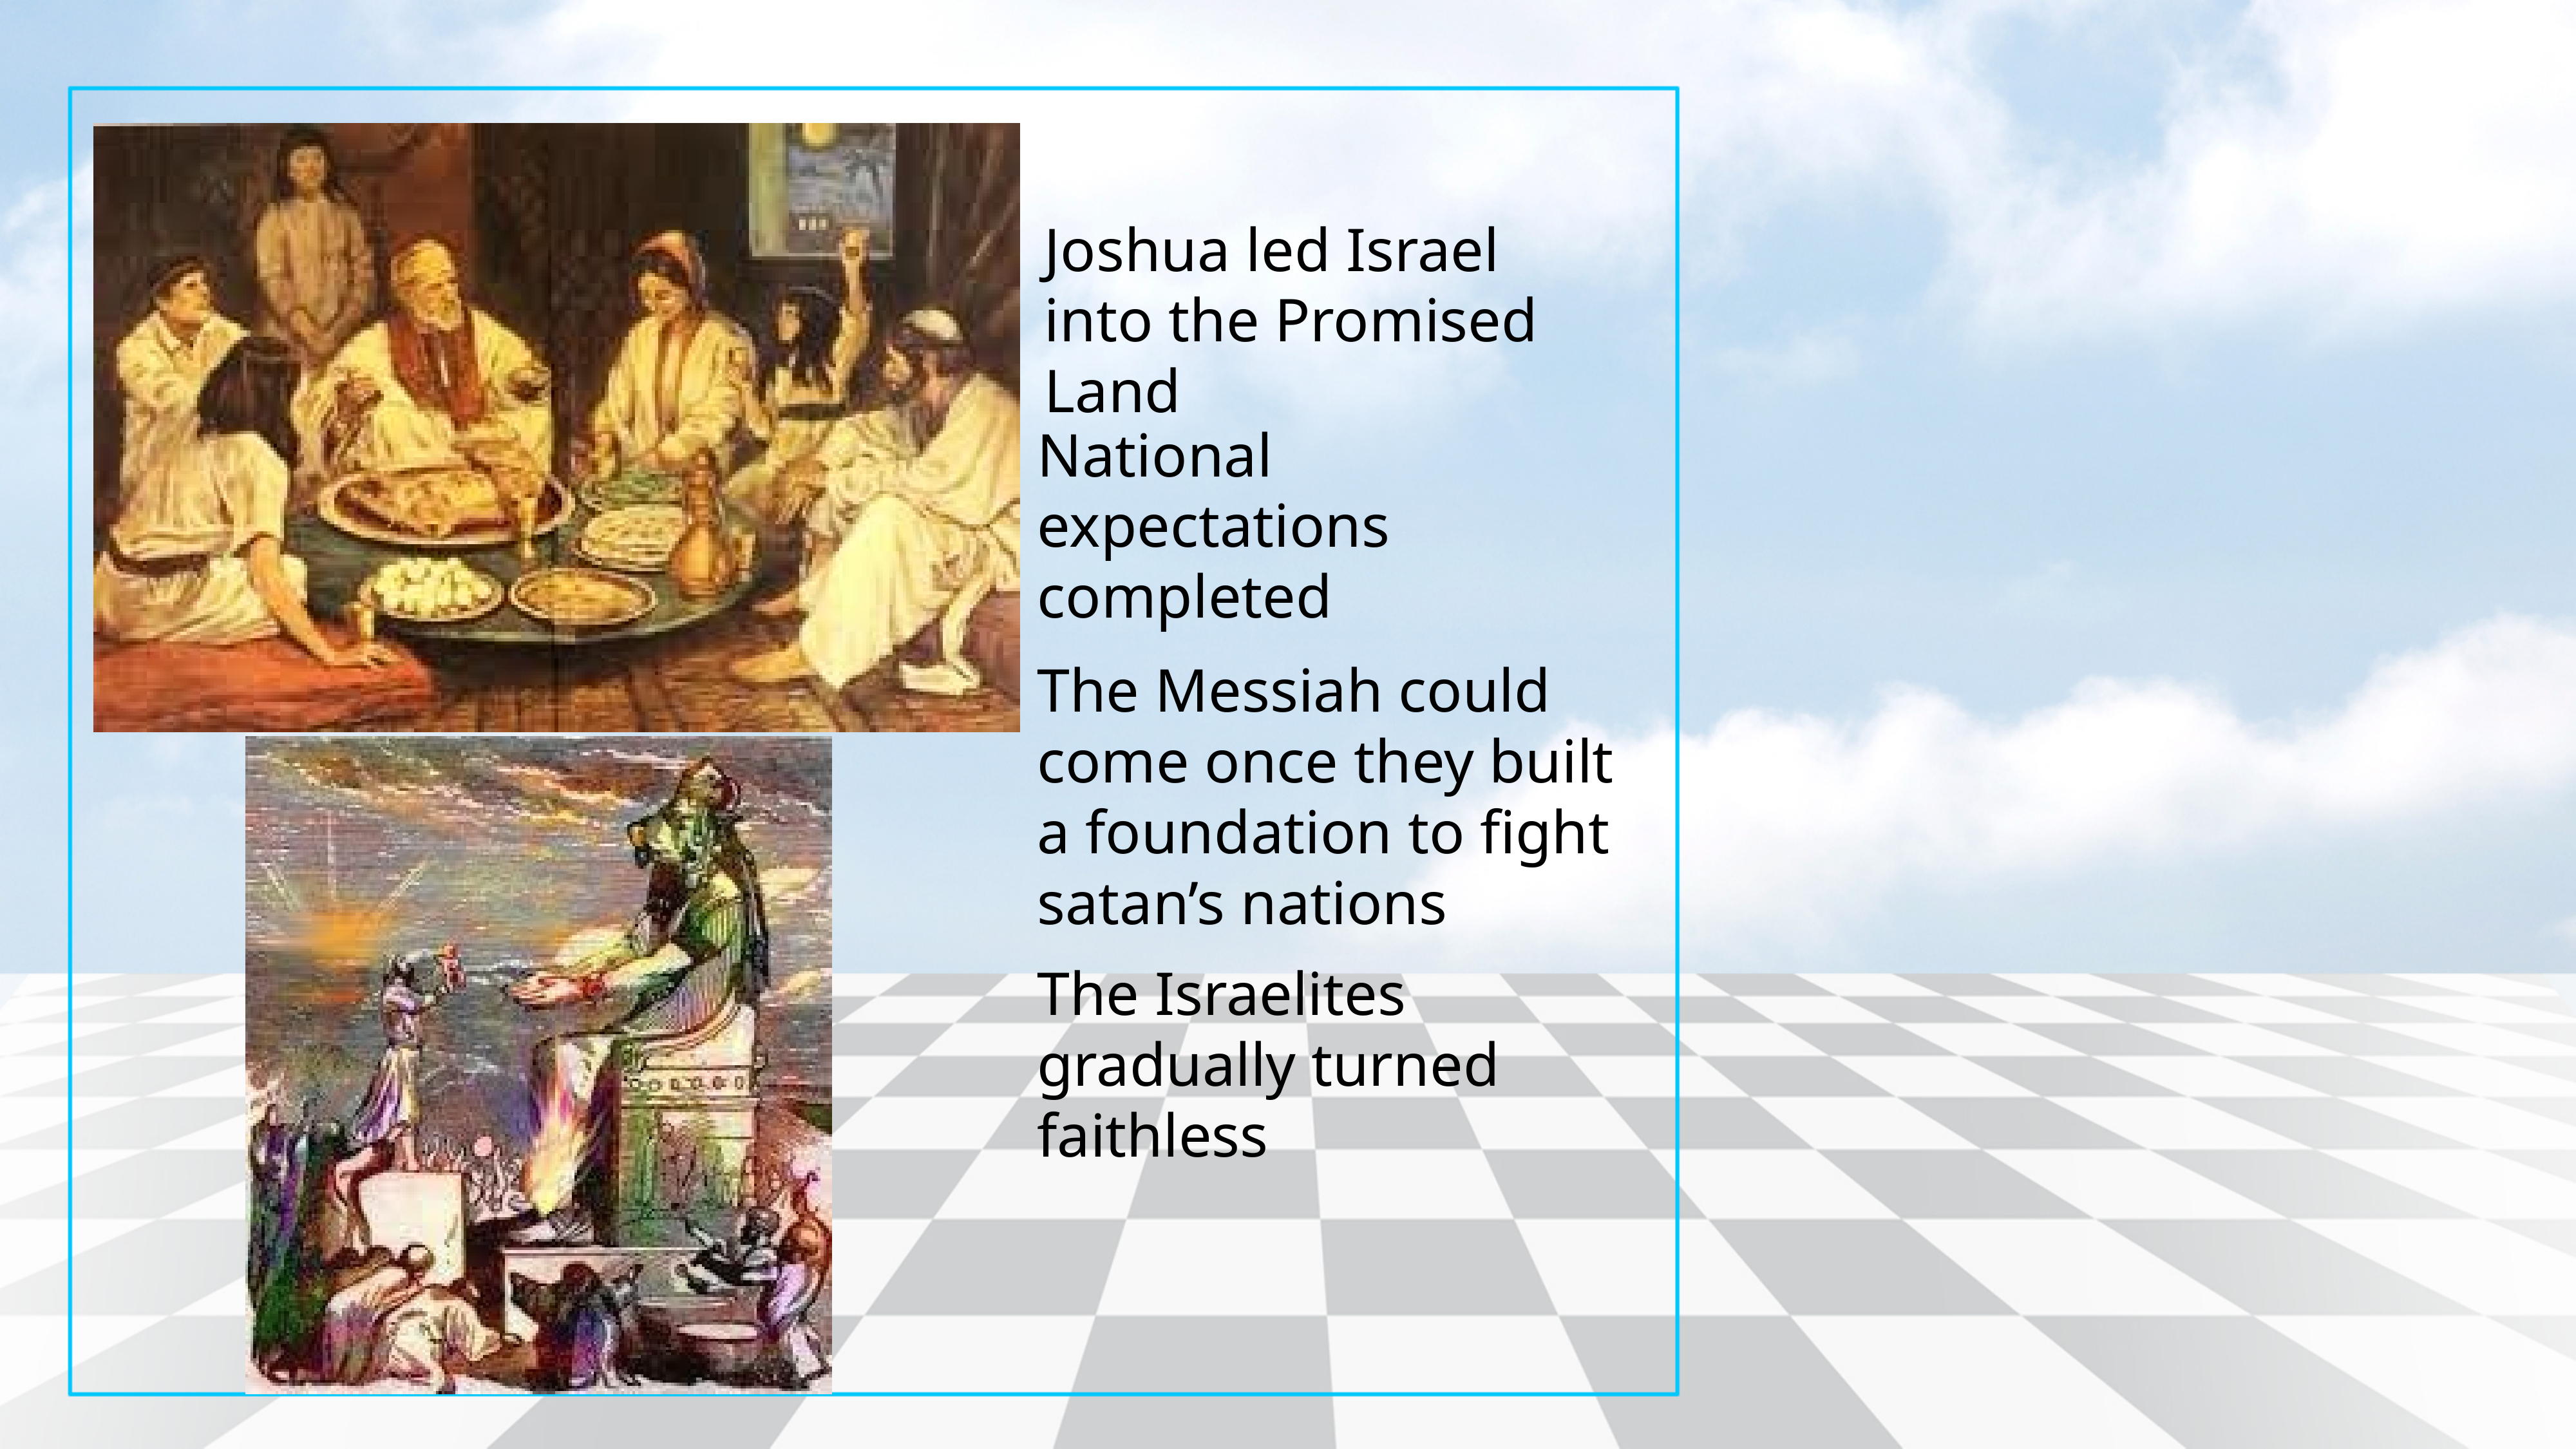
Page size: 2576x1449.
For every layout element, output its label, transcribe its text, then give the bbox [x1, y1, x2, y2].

text_box The Messiah could come once they built a foundation to fight satan’s nations [1037, 652, 1615, 936]
picture [0, 0, 2576, 1449]
text_box The Israelites gradually turned faithless [1037, 956, 1615, 1169]
text_box National expectations completed [1037, 417, 1638, 630]
text_box Joshua led Israel into the Promised Land [1044, 212, 1608, 417]
